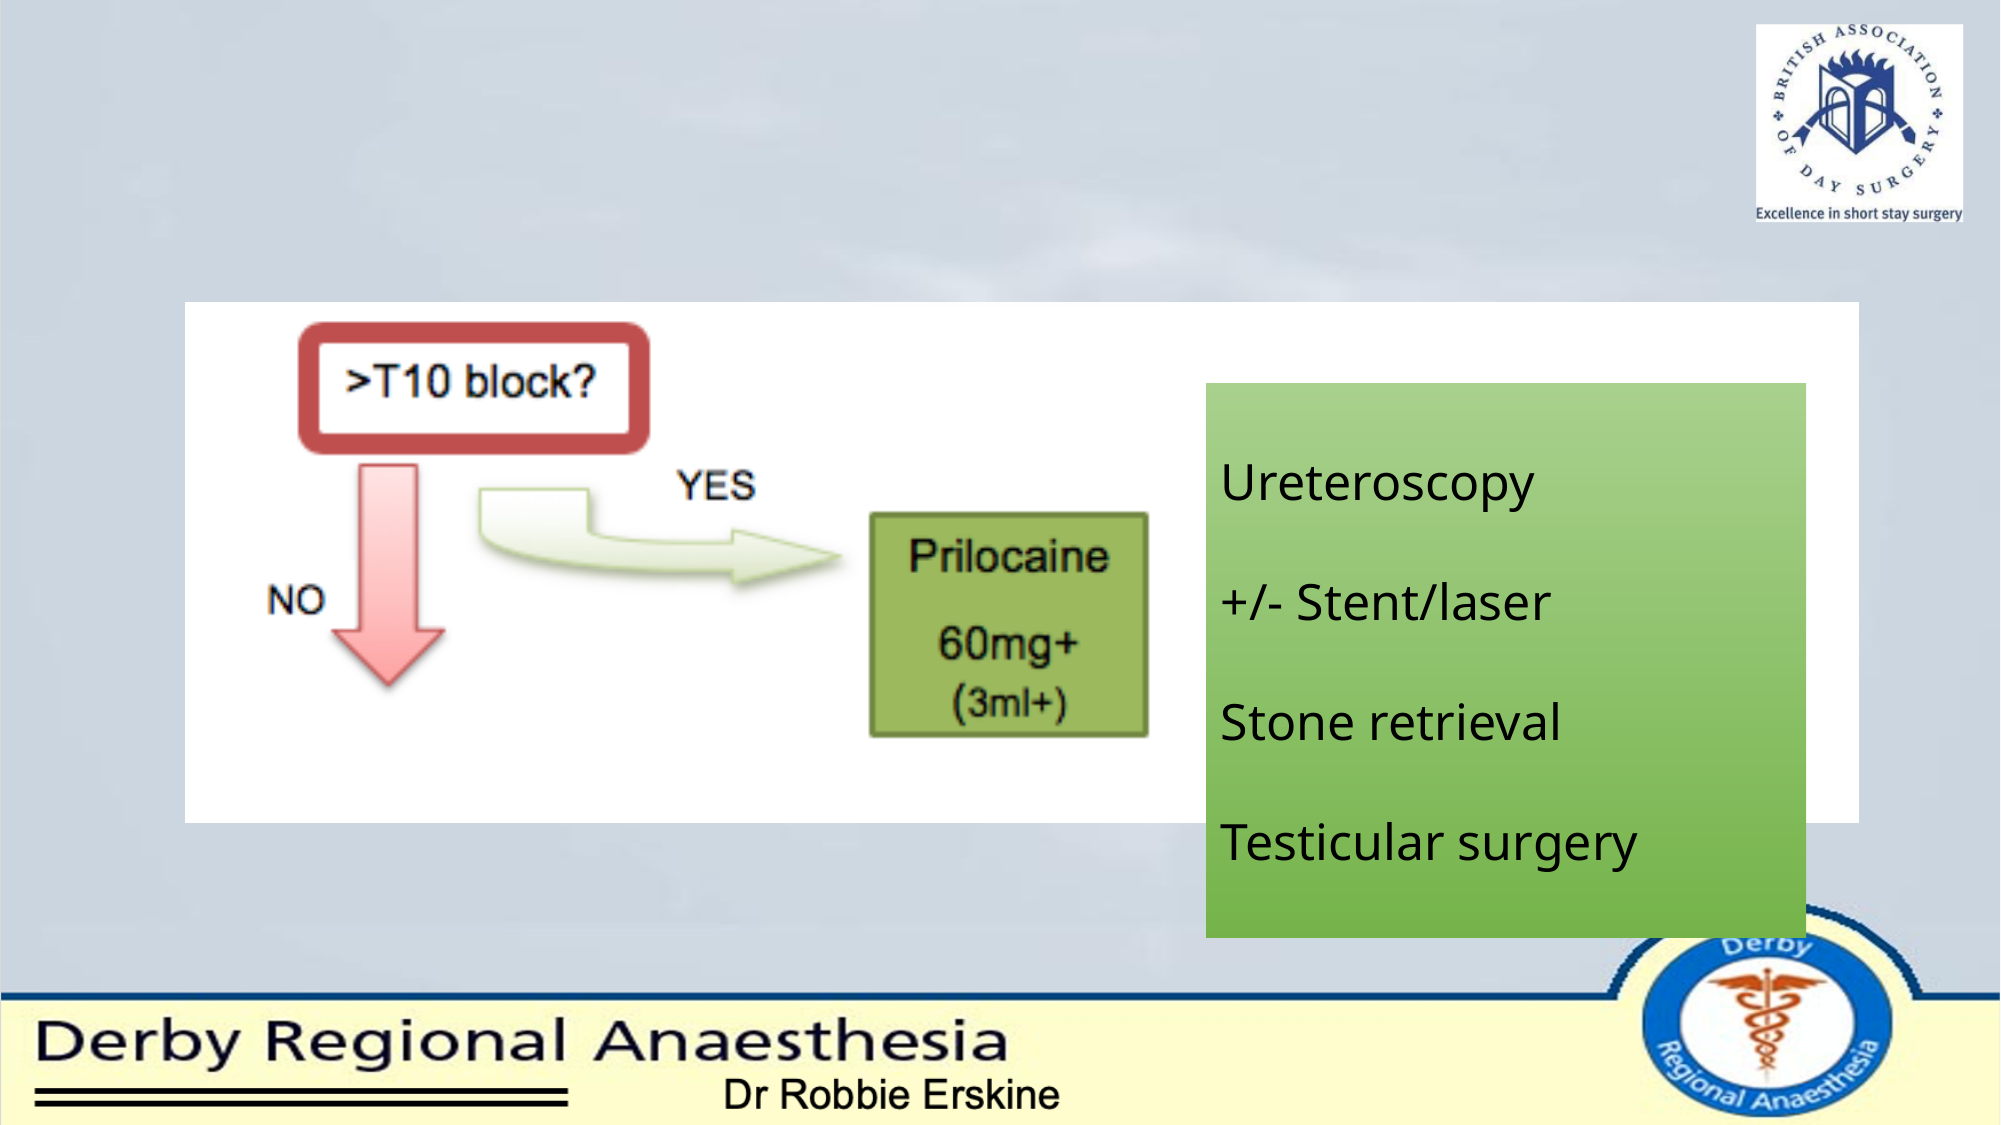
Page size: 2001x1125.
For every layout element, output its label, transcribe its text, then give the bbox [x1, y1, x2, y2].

picture [0, 0, 2001, 1125]
text_box Ureteroscopy +/- Stent/laser Stone retrieval Testicular surgery [1206, 823, 1807, 938]
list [185, 302, 1859, 823]
